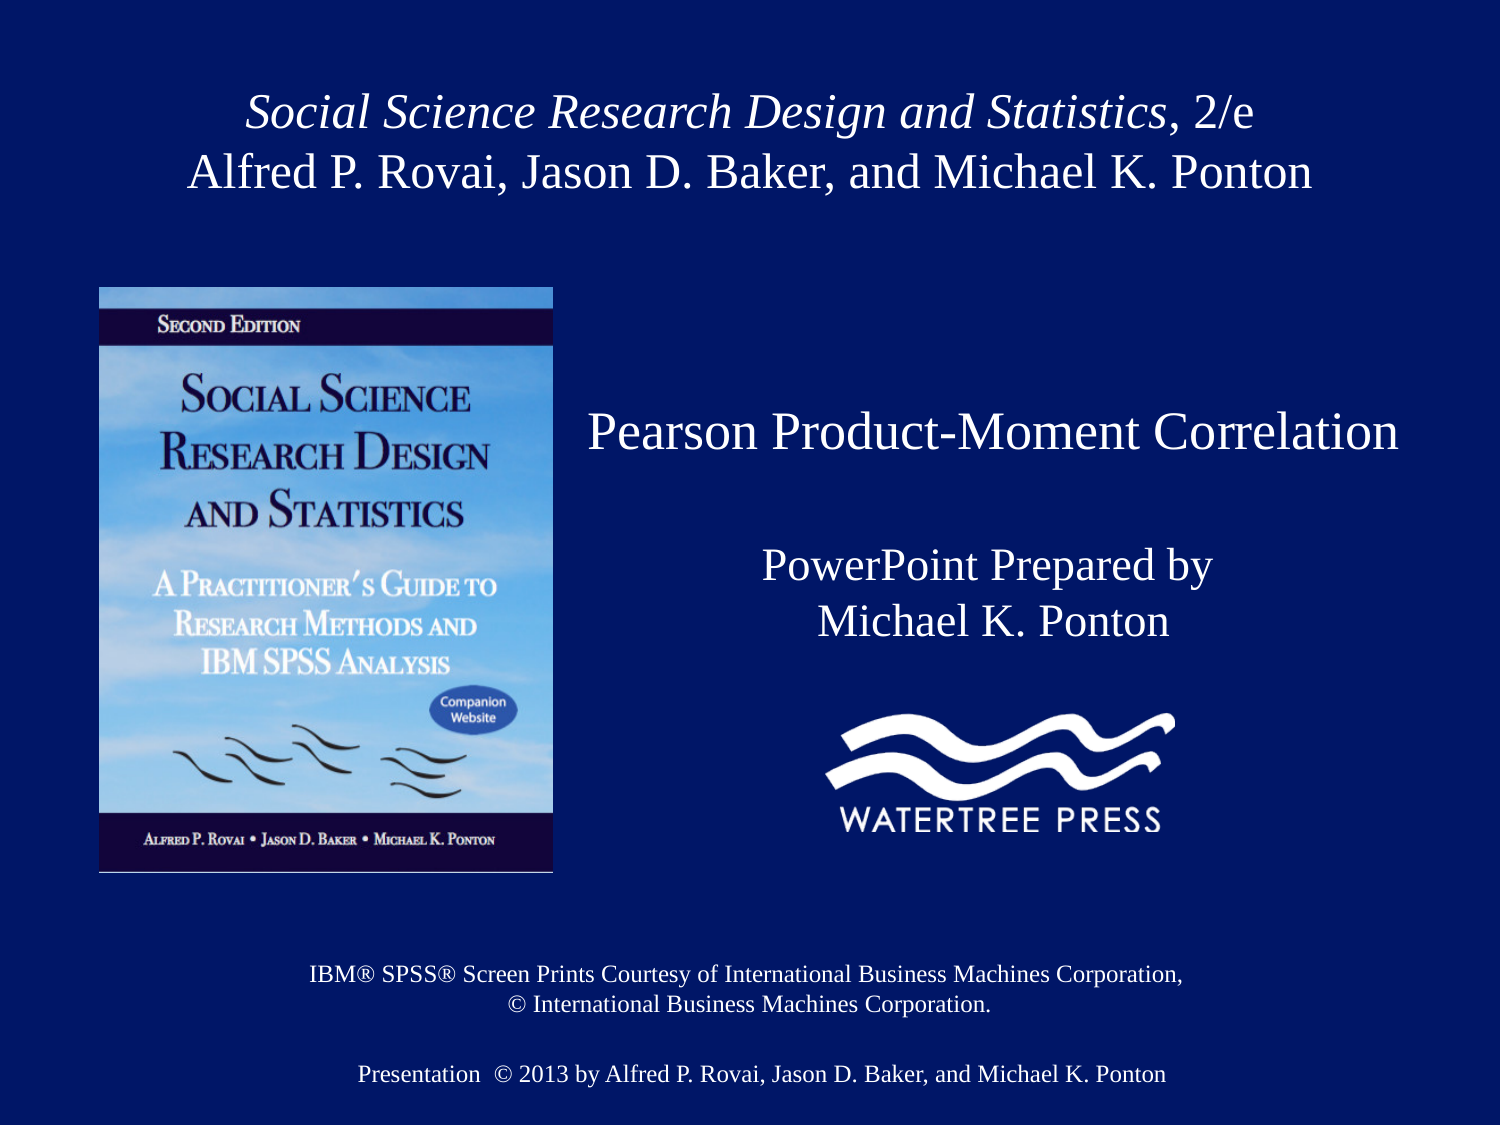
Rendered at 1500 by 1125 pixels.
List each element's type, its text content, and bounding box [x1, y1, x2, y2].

picture [99, 287, 553, 873]
title Social Science Research Design and Statistics, 2/e Alfred P. Rovai, Jason D. Baker, and Michael K. Ponton [75, 45, 1425, 233]
text_box IBM® SPSS® Screen Prints Courtesy of International Business Machines Corporation, © International Business Machines Corporation. [174, 949, 1325, 1025]
picture [824, 712, 1176, 832]
list Pearson Product-Moment Correlation PowerPoint Prepared by Michael K. Ponton [562, 387, 1425, 713]
footer Presentation © 2013 by Alfred P. Rovai, Jason D. Baker, and Michael K. Ponton [262, 1042, 1263, 1103]
